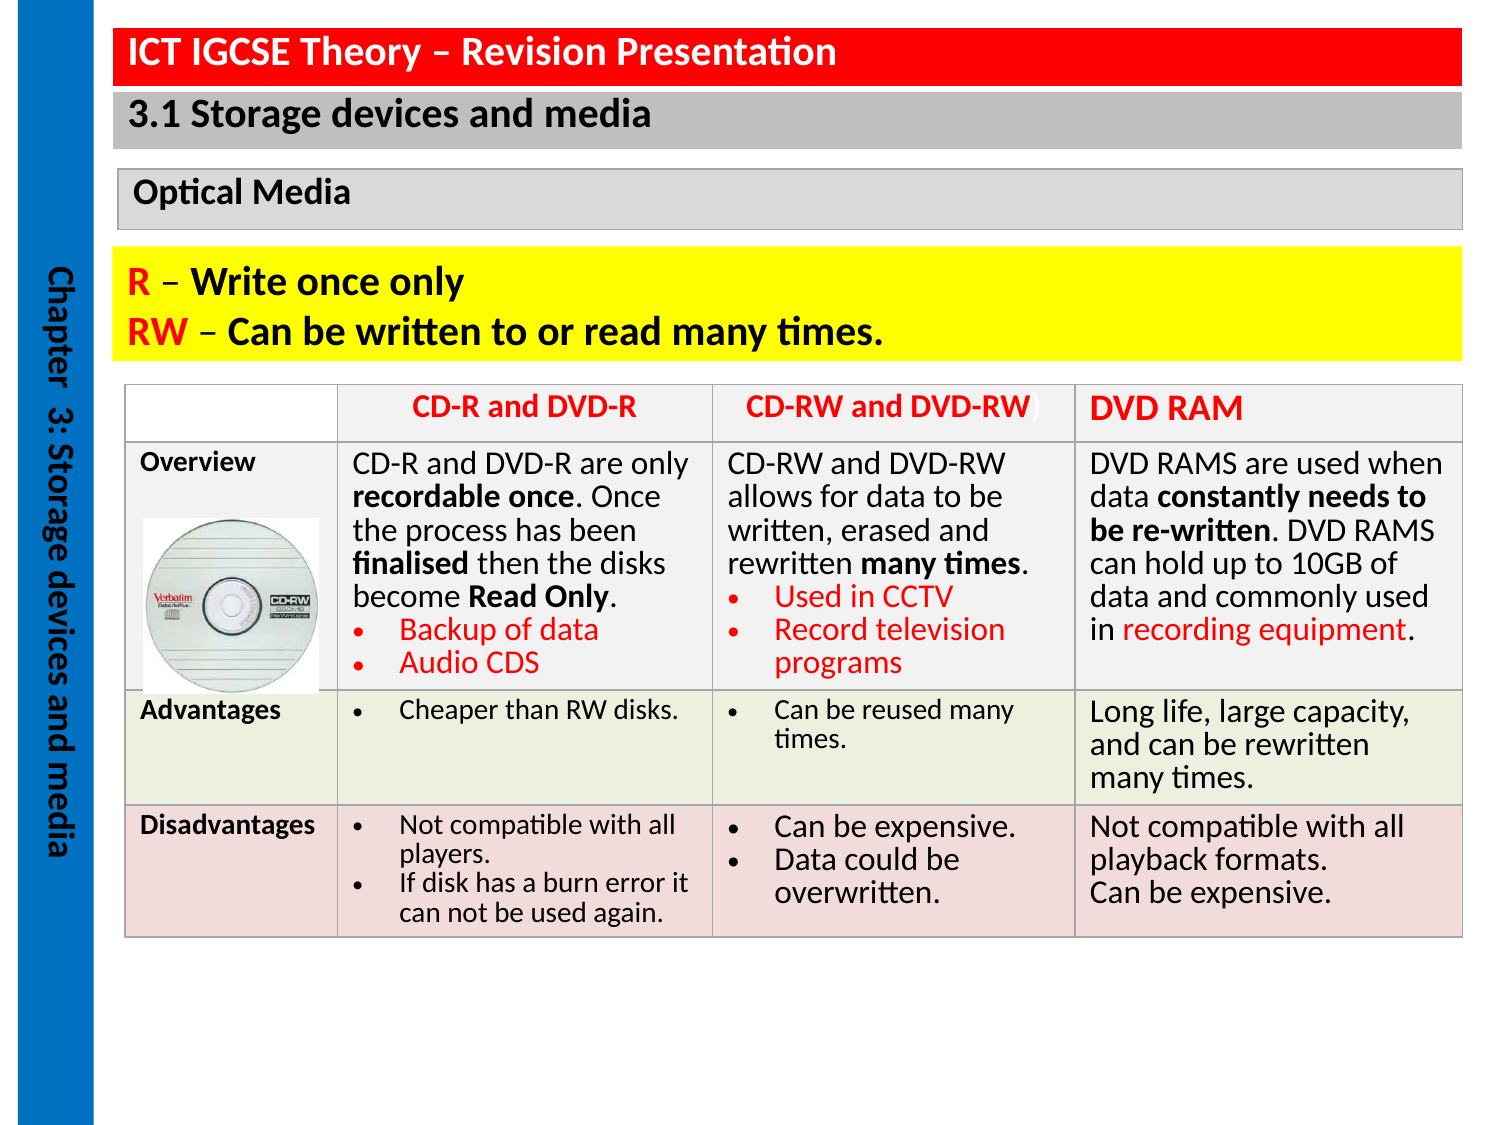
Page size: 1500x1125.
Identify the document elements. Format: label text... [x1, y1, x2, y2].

table_cell Overview [126, 443, 337, 689]
text_box R – Write once only RW – Can be written to or read many times. [112, 246, 1463, 362]
table_header Optical Media [119, 170, 1462, 229]
table_header DVD RAM [1076, 385, 1462, 441]
table_header CD-RW and DVD-RW) [713, 385, 1074, 441]
table_cell Can be reused many times. [713, 691, 1074, 804]
table_cell CD-RW and DVD-RW allows for data to be written, erased and rewritten many times. Used in CCTV Record television programs [713, 443, 1074, 689]
table_cell Can be expensive. Data could be overwritten. [713, 806, 1074, 936]
table_cell DVD RAMS are used when data constantly needs to be re-written. DVD RAMS can hold up to 10GB of data and commonly used in recording equipment. [1076, 443, 1462, 689]
table_cell Long life, large capacity, and can be rewritten many times. [1076, 691, 1462, 804]
table_cell CD-R and DVD-R are only recordable once. Once the process has been finalised then the disks become Read Only. Backup of data Audio CDS [338, 443, 712, 689]
table_header [126, 385, 337, 441]
picture [143, 518, 319, 694]
table_cell Cheaper than RW disks. [338, 691, 712, 804]
table_cell Advantages [126, 691, 337, 804]
table_cell Not compatible with all playback formats. Can be expensive. [1076, 806, 1462, 936]
table_cell Disadvantages [126, 806, 337, 936]
table_cell Not compatible with all players. If disk has a burn error it can not be used again. [338, 806, 712, 936]
table_header CD-R and DVD-R [338, 385, 712, 441]
